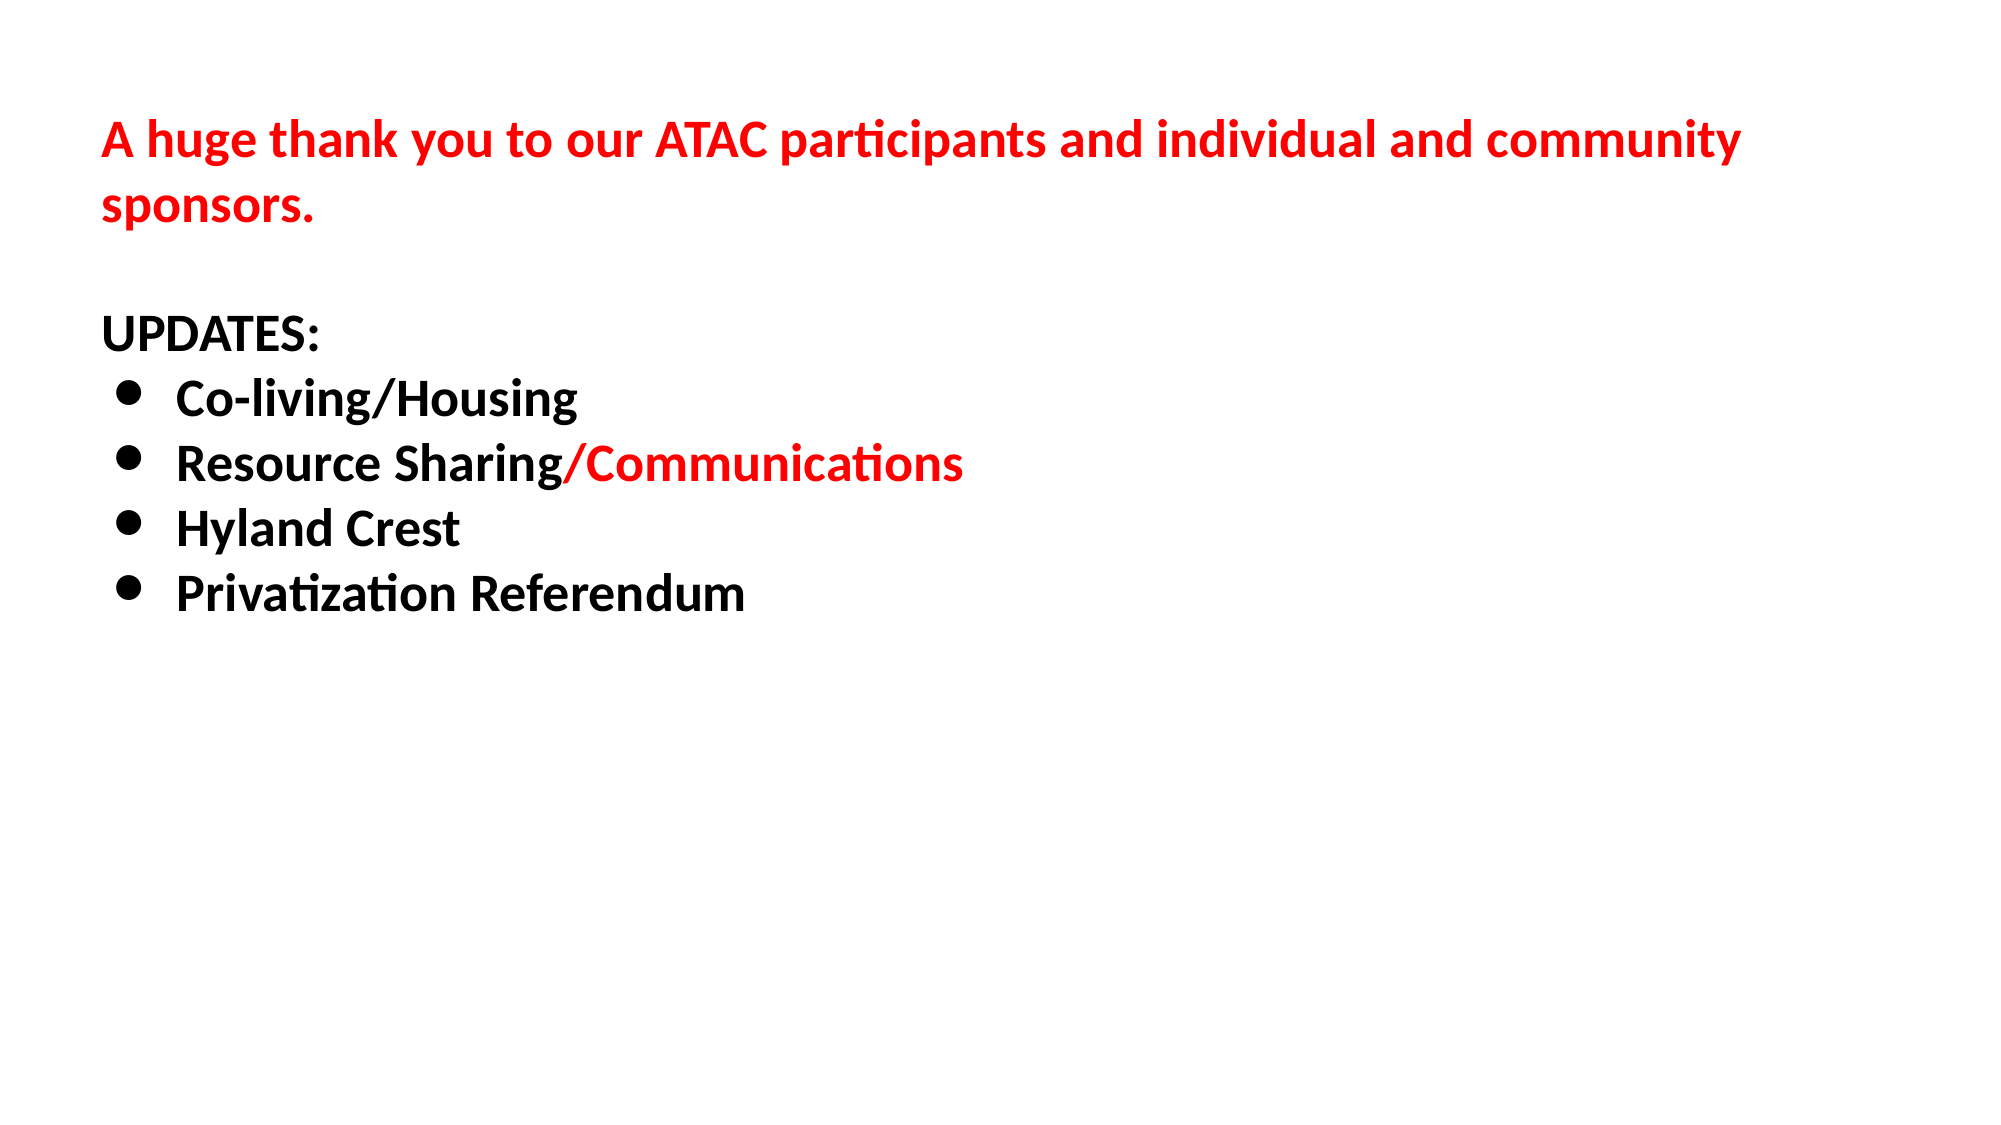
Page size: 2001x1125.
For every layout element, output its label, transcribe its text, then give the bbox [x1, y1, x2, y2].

text_box A huge thank you to our ATAC participants and individual and community sponsors. UPDATES: Co-living/Housing Resource Sharing/Communications Hyland Crest Privatization Referendum [86, 87, 1890, 773]
